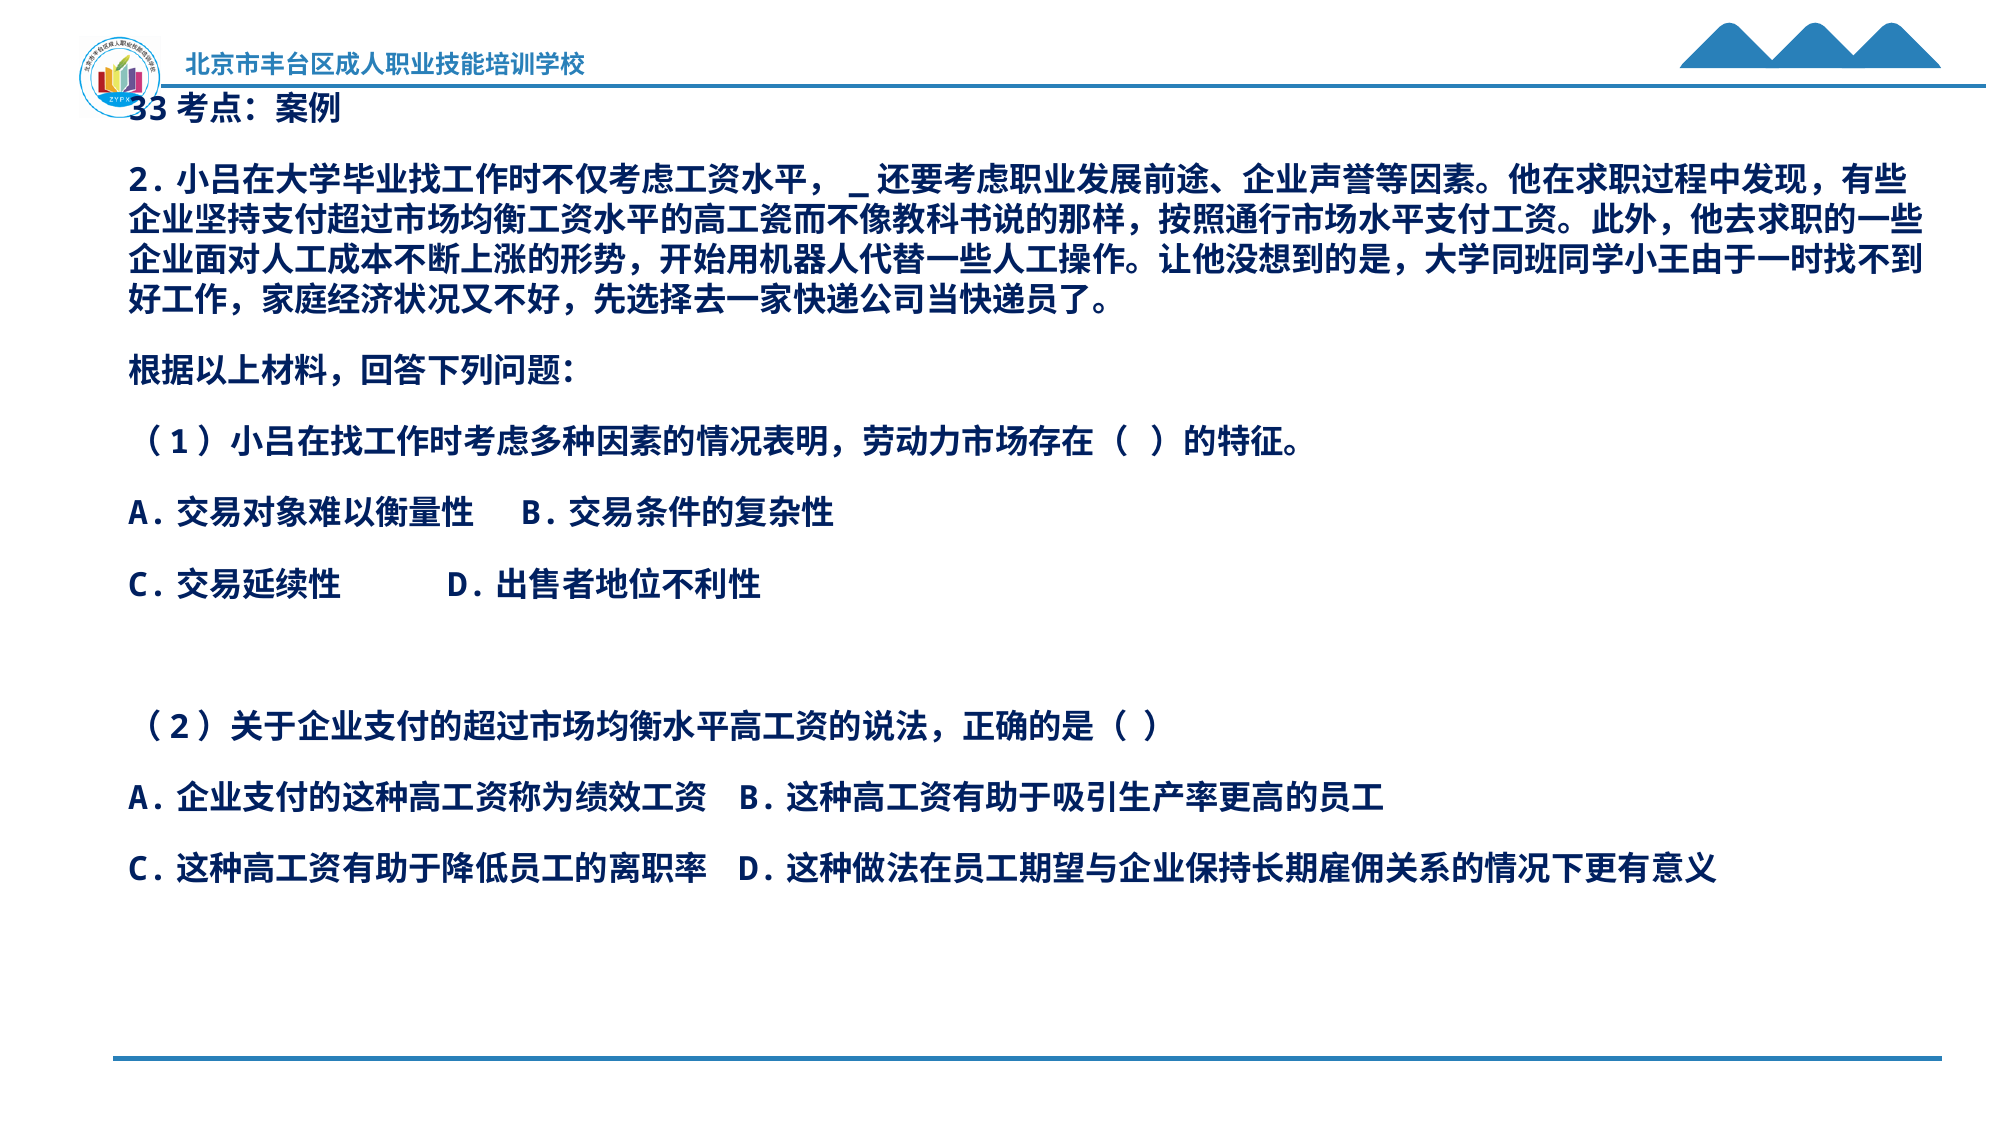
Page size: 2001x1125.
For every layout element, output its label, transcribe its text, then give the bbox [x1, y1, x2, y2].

text_box [1677, 21, 1772, 70]
text_box 33考点：案例 2.小吕在大学毕业找工作时不仅考虑工资水平，_还要考虑职业发展前途、企业声誉等因素。他在求职过程中发现，有些企业坚持支付超过市场均衡工资水平的高工瓷而不像教科书说的那样，按照通行市场水平支付工资。此外，他去求职的一些企业面对人工成本不断上涨的形势，开始用机器人代替一些人工操作。让他没想到的是，大学同班同学小王由于一时找不到好工作，家庭经济状况又不好，先选择去一家快递公司当快递员了。 根据以上材料，回答下列问题： （1）小吕在找工作时考虑多种因素的情况表明，劳动力市场存在（ ）的特征。 A.交易对象难以衡量性 B.交易条件的复杂性 C.交易延续性 D.出售者地位不利性 （2）关于企业支付的超过市场均衡水平高工资的说法，正确的是（ ） A.企业支付的这种高工资称为绩效工资 B.这种高工资有助于吸引生产率更高的员工 C.这种高工资有助于降低员工的离职率 D.这种做法在员工期望与企业保持长期雇佣关系的情况下更有意义 [161, 79, 1942, 85]
text_box [1763, 21, 1853, 70]
picture [79, 36, 161, 118]
text_box 33考点：案例 2.小吕在大学毕业找工作时不仅考虑工资水平，_还要考虑职业发展前途、企业声誉等因素。他在求职过程中发现，有些企业坚持支付超过市场均衡工资水平的高工瓷而不像教科书说的那样，按照通行市场水平支付工资。此外，他去求职的一些企业面对人工成本不断上涨的形势，开始用机器人代替一些人工操作。让他没想到的是，大学同班同学小王由于一时找不到好工作，家庭经济状况又不好，先选择去一家快递公司当快递员了。 根据以上材料，回答下列问题： （1）小吕在找工作时考虑多种因素的情况表明，劳动力市场存在（ ）的特征。 A.交易对象难以衡量性 B.交易条件的复杂性 C.交易延续性 D.出售者地位不利性 （2）关于企业支付的超过市场均衡水平高工资的说法，正确的是（ ） A.企业支付的这种高工资称为绩效工资 B.这种高工资有助于吸引生产率更高的员工 C.这种高工资有助于降低员工的离职率 D.这种做法在员工期望与企业保持长期雇佣关系的情况下更有意义 [113, 86, 1942, 895]
text_box [1840, 21, 1944, 70]
text_box 北京市丰台区成人职业技能培训学校 [170, 40, 632, 79]
